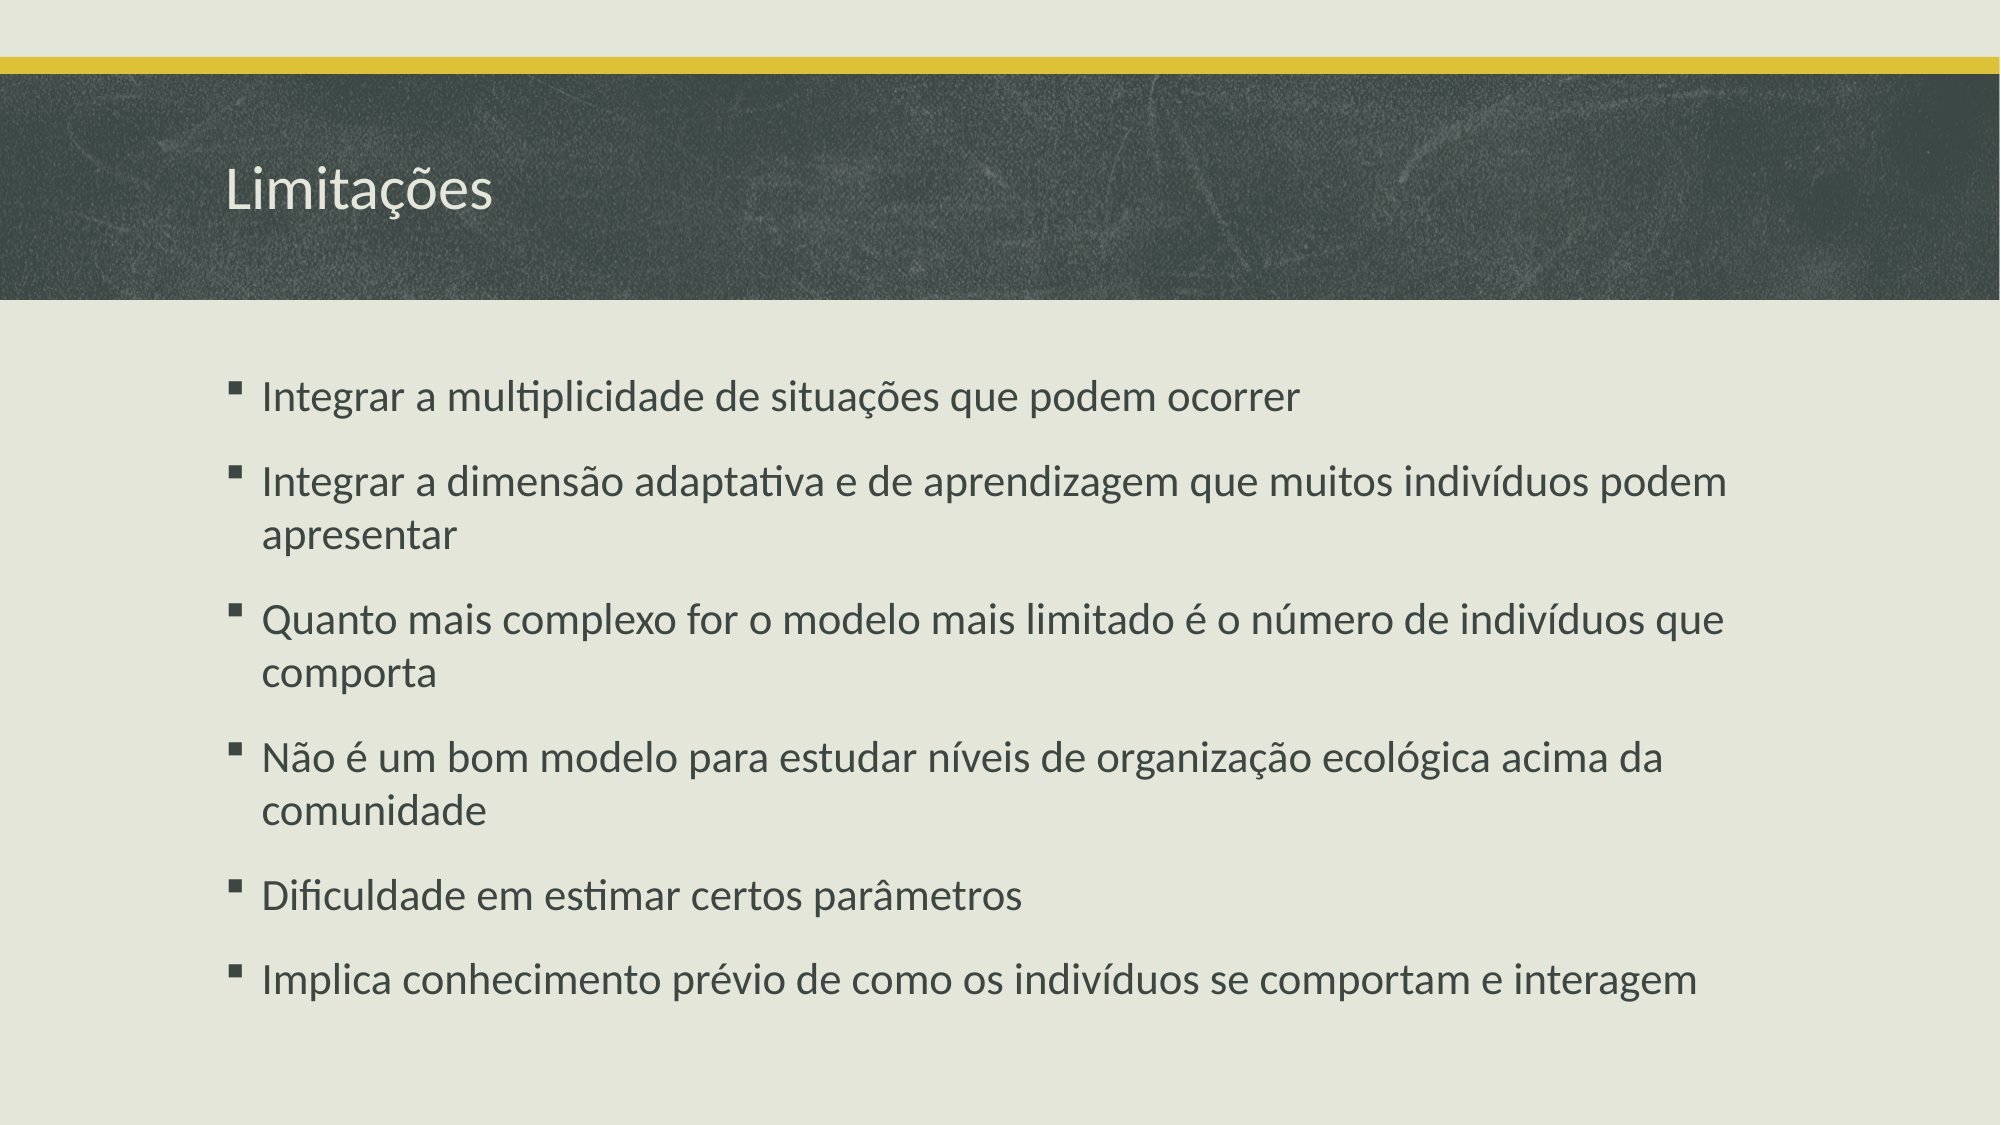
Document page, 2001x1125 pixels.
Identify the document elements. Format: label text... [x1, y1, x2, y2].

list Integrar a multiplicidade de situações que podem ocorrer Integrar a dimensão adaptativa e de aprendizagem que muitos indivíduos podem apresentar Quanto mais complexo for o modelo mais limitado é o número de indivíduos que comporta Não é um bom modelo para estudar níveis de organização ecológica acima da comunidade Dificuldade em estimar certos parâmetros Implica conhecimento prévio de como os indivíduos se comportam e interagem [210, 359, 1790, 1014]
title Limitações [210, 76, 1790, 300]
picture [0, 74, 2000, 300]
